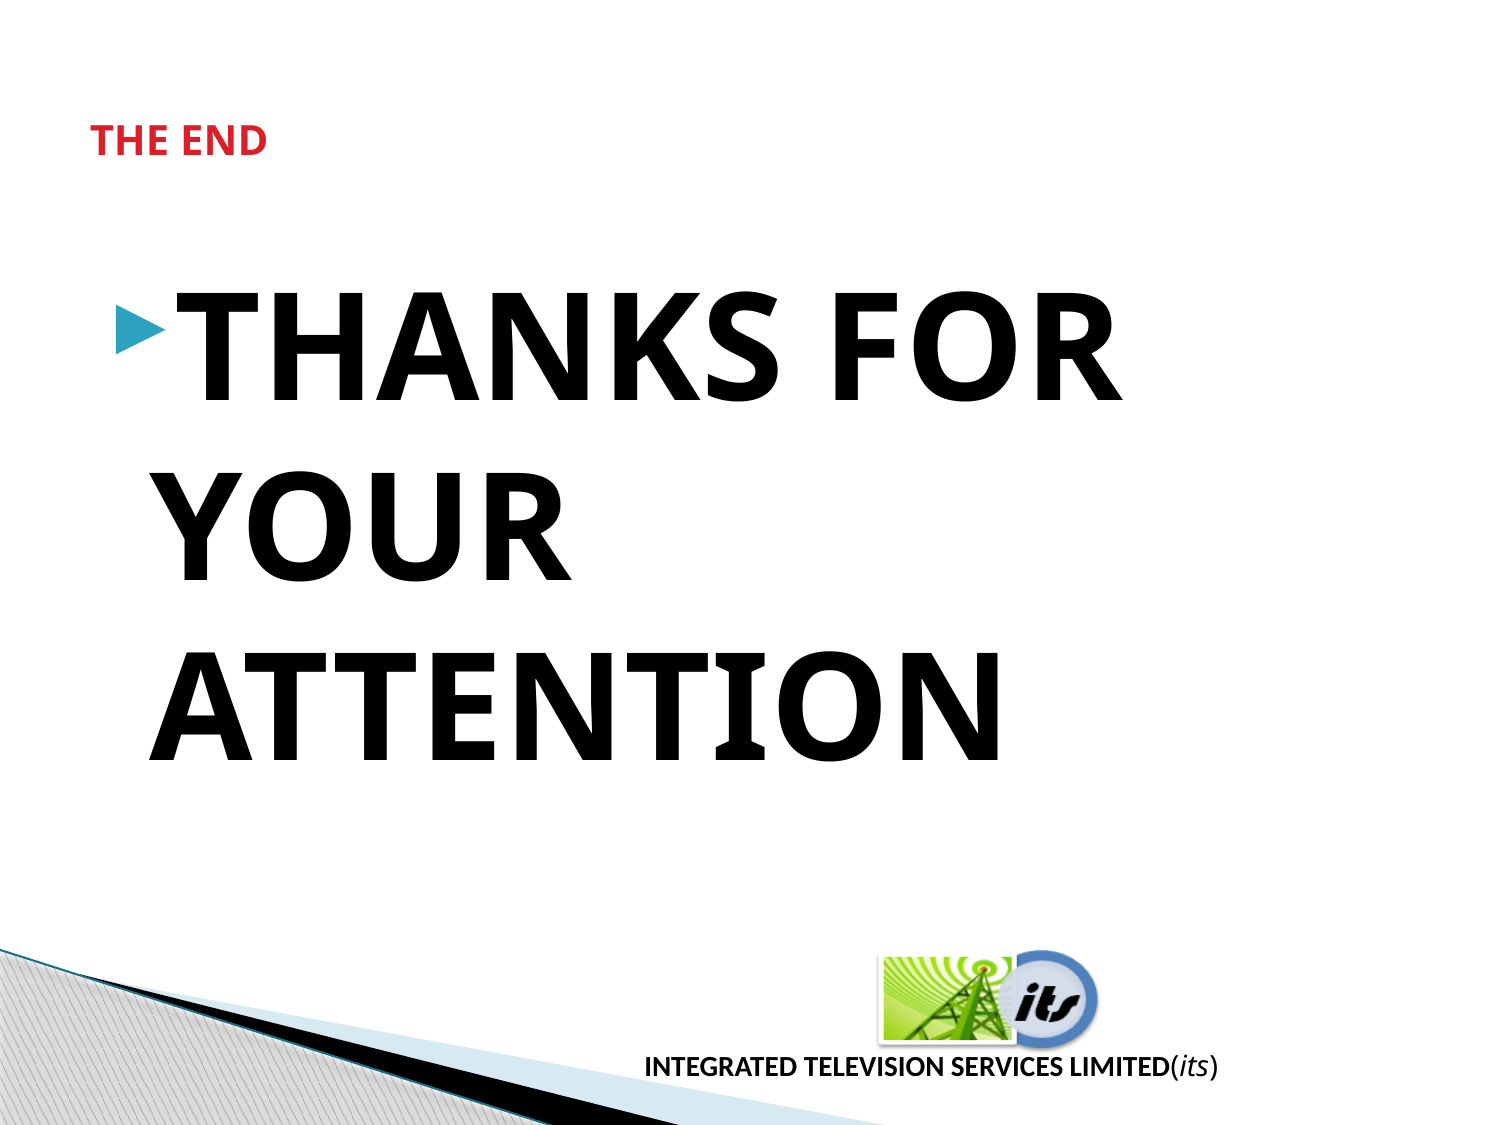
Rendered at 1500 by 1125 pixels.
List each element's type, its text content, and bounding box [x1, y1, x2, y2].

list THANKS FOR YOUR ATTENTION [75, 243, 1425, 986]
text_box INTEGRATED TELEVISION SERVICES LIMITED(its) [0, 1039, 1500, 1090]
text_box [874, 940, 1104, 1057]
title THE END [75, 45, 1425, 233]
